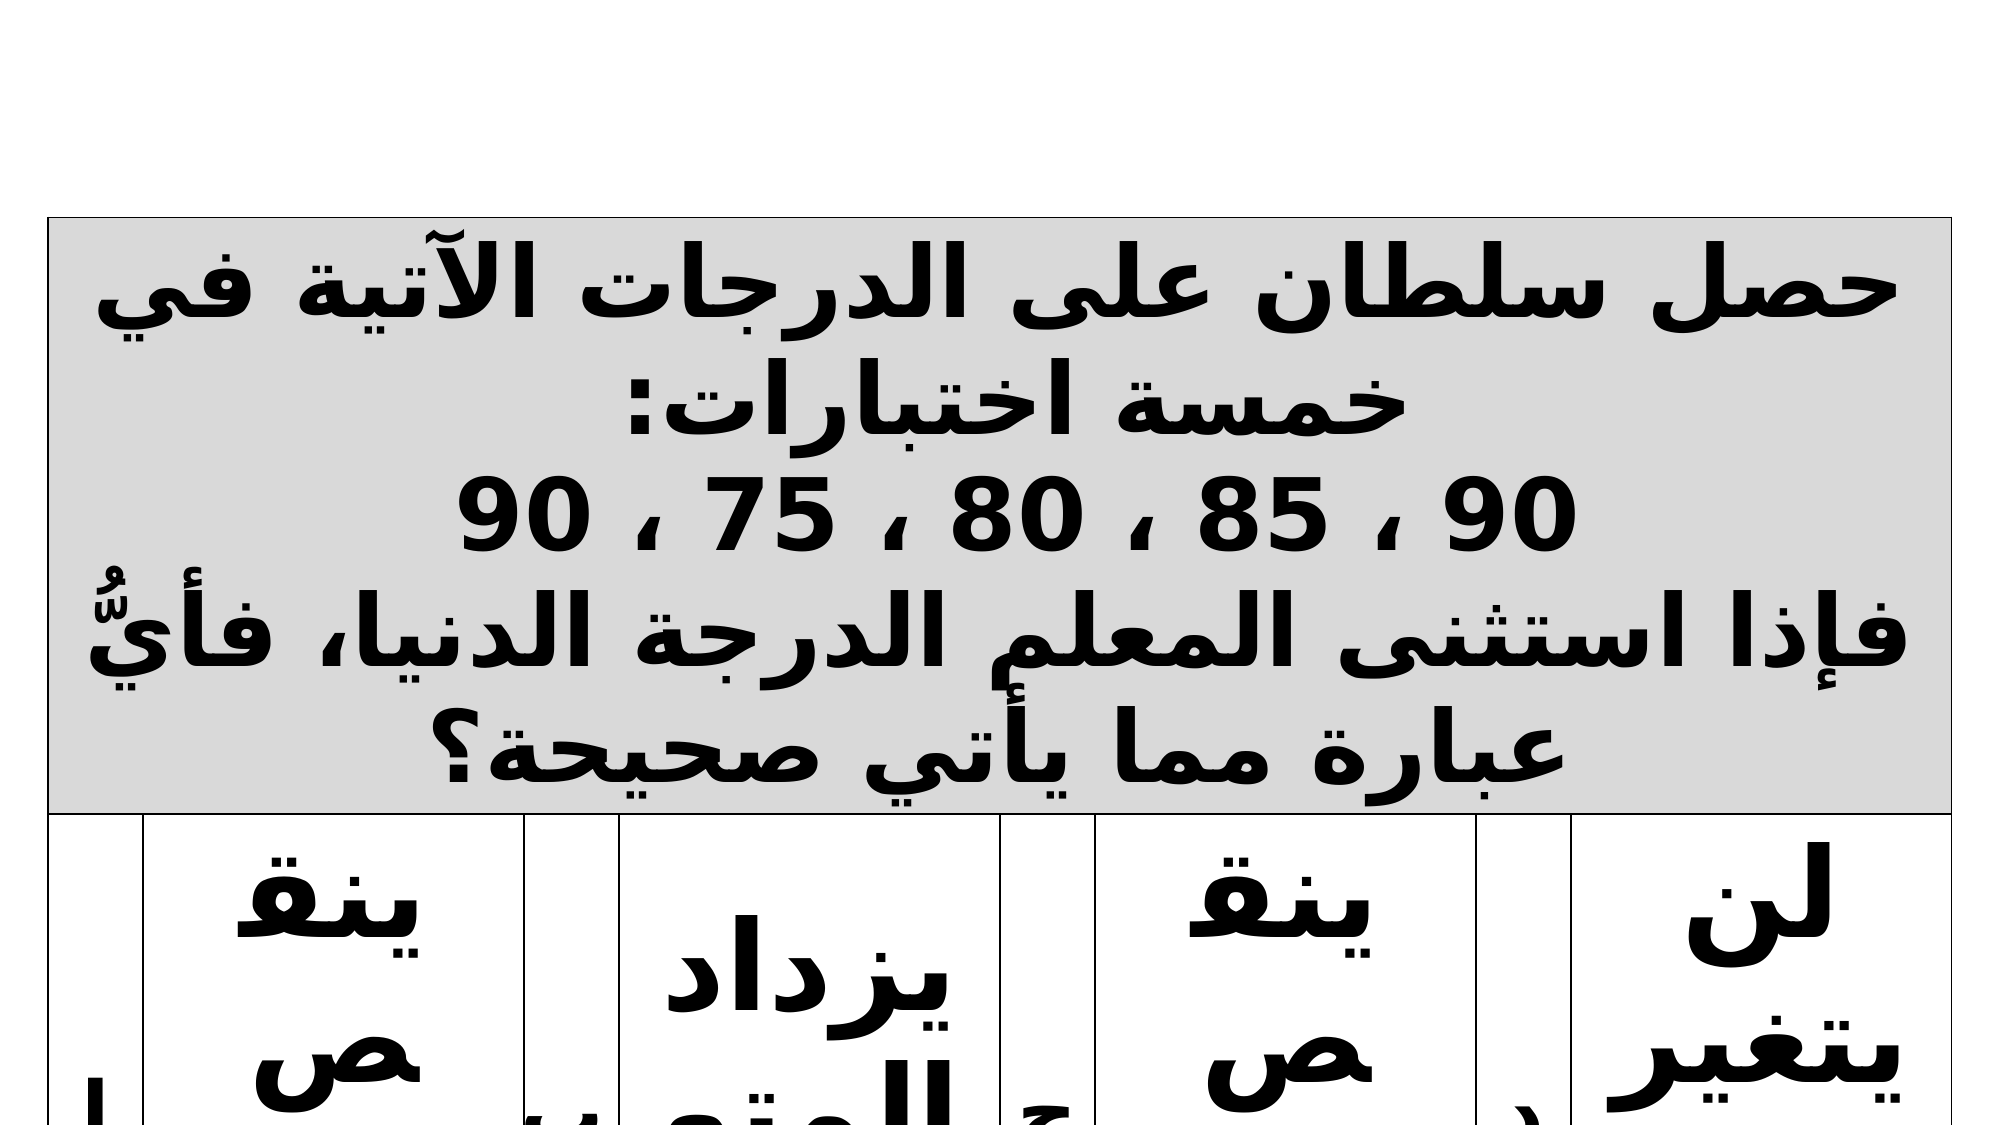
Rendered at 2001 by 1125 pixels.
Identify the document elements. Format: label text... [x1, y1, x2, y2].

table_cell ج [1001, 815, 1094, 1125]
table_cell ينقص الوسيط. [1096, 815, 1475, 1125]
table_cell ينقص المتوسط. [144, 815, 523, 1125]
table_cell ا [49, 815, 142, 1125]
table_cell لن يتغير الوسيط. [1572, 815, 1951, 1125]
table_cell يزداد المتوسط. [620, 815, 999, 1125]
table_cell ب [525, 815, 618, 1125]
table_header حصل سلطان على الدرجات الآتية في خمسة اختبارات: 90 ، 85 ، 80 ، 75 ، 90 فإذا استثنى المعلم الدرجة الدنيا، فأيُّ عبارة مما يأتي صحيحة؟ [49, 218, 1951, 813]
table_cell د [1477, 815, 1570, 1125]
